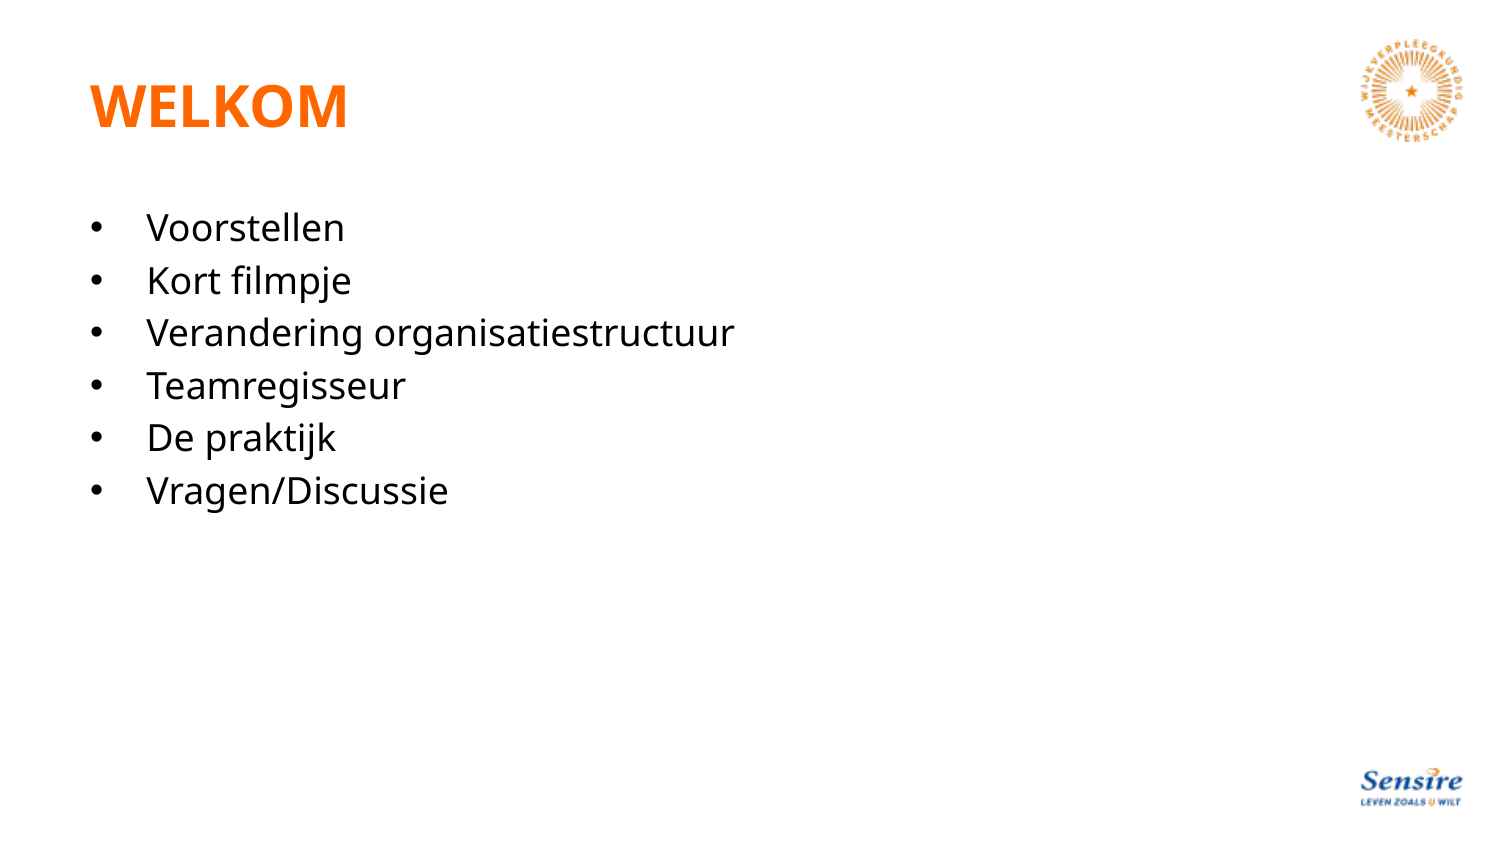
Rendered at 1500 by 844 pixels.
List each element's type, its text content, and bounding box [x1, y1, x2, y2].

list Voorstellen Kort filmpje Verandering organisatiestructuur Teamregisseur De praktijk Vragen/Discussie [75, 196, 1425, 754]
title WELKOM [75, 33, 1425, 175]
